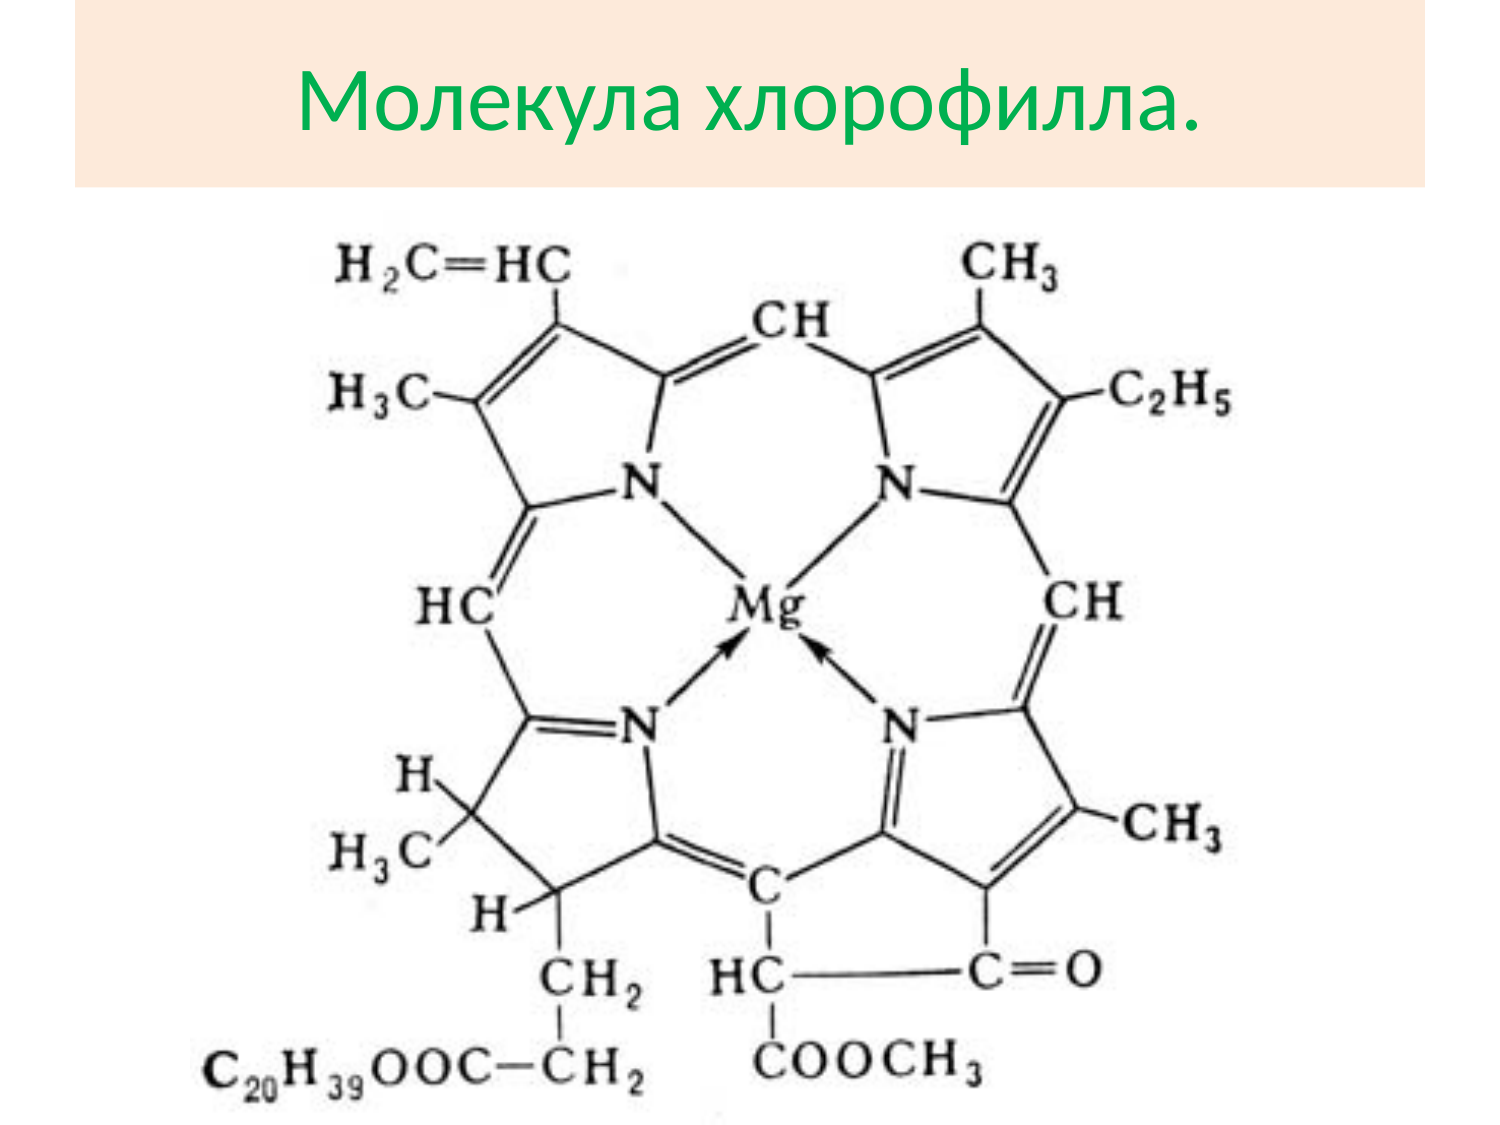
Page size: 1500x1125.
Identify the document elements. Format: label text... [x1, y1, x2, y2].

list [189, 210, 1266, 1125]
title Молекула хлорофилла. [75, 0, 1425, 188]
